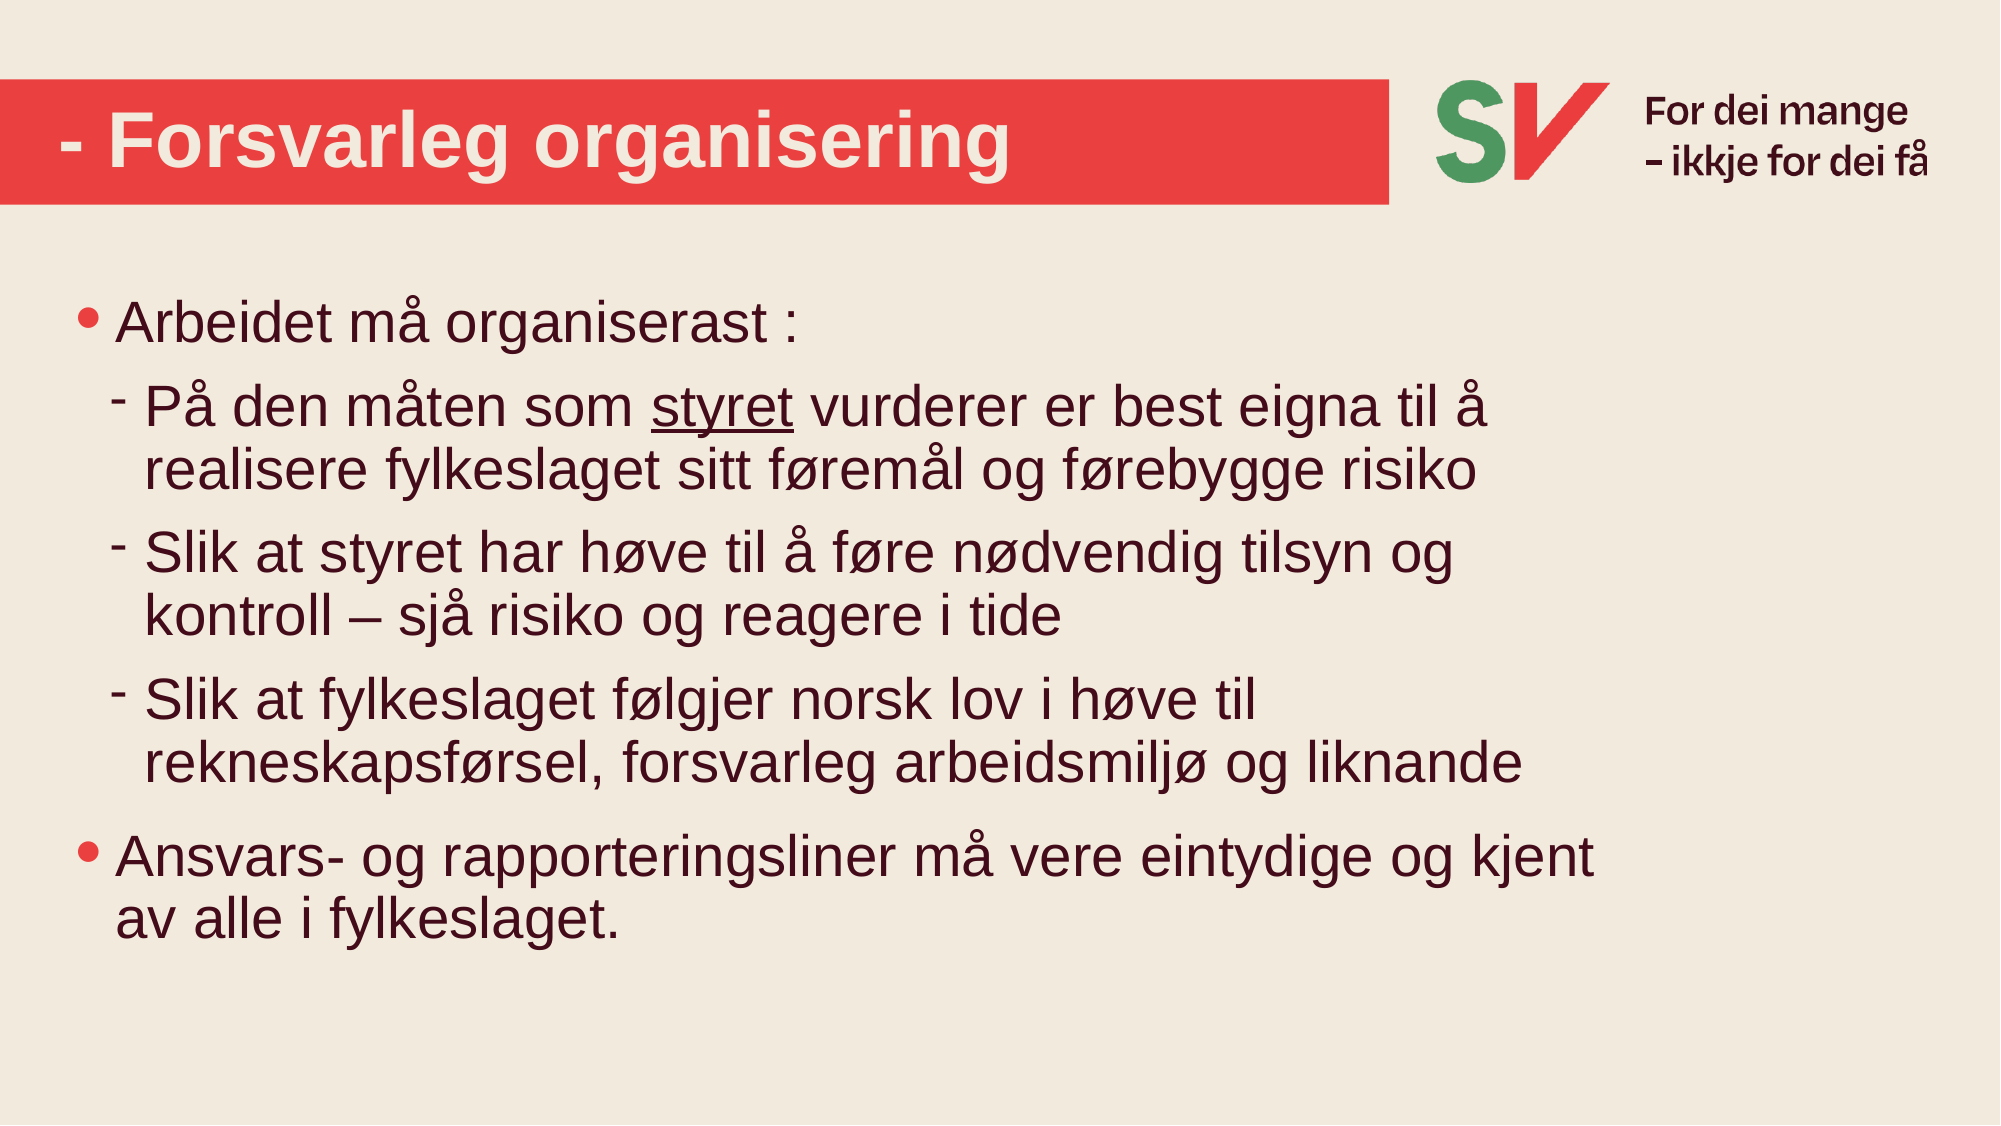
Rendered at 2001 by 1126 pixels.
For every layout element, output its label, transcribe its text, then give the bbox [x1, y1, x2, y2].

list Arbeidet må organiserast : På den måten som styret vurderer er best eigna til å realisere fylkeslaget sitt føremål og førebygge risiko Slik at styret har høve til å føre nødvendig tilsyn og kontroll – sjå risiko og reagere i tide Slik at fylkeslaget følgjer norsk lov i høve til rekneskapsførsel, forsvarleg arbeidsmiljø og liknande Ansvars- og rapporteringsliner må vere eintydige og kjent av alle i fylkeslaget. [74, 292, 1658, 1058]
title - Forsvarleg organisering [0, 78, 1390, 206]
